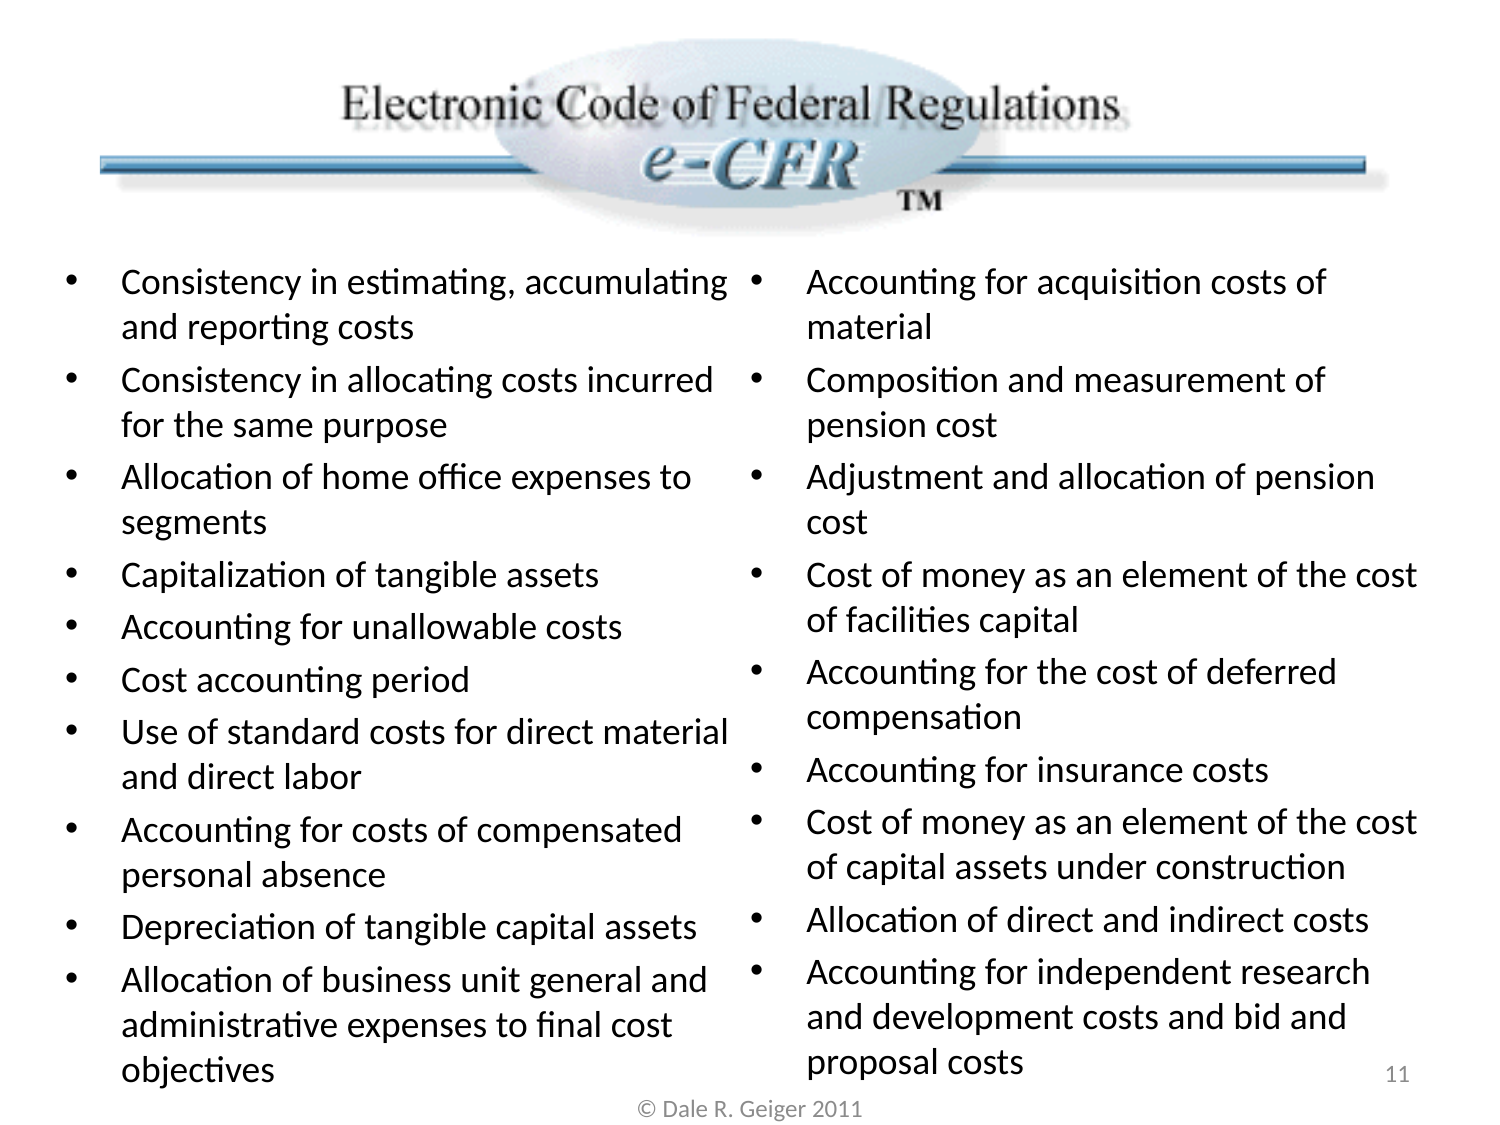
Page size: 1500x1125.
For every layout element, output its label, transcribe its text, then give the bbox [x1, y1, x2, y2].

list Consistency in estimating, accumulating and reporting costs Consistency in allocating costs incurred for the same purpose Allocation of home office expenses to segments Capitalization of tangible assets Accounting for unallowable costs Cost accounting period Use of standard costs for direct material and direct labor Accounting for costs of compensated personal absence Depreciation of tangible capital assets Allocation of business unit general and administrative expenses to final cost objectives Accounting for acquisition costs of material Composition and measurement of pension cost Adjustment and allocation of pension cost Cost of money as an element of the cost of facilities capital Accounting for the cost of deferred compensation Accounting for insurance costs Cost of money as an element of the cost of capital assets under construction Allocation of direct and indirect costs Accounting for independent research and development costs and bid and proposal costs [50, 249, 1450, 1088]
picture [99, 24, 1390, 251]
slide_number 11 [1074, 1042, 1425, 1103]
footer © Dale R. Geiger 2011 [512, 1077, 988, 1125]
